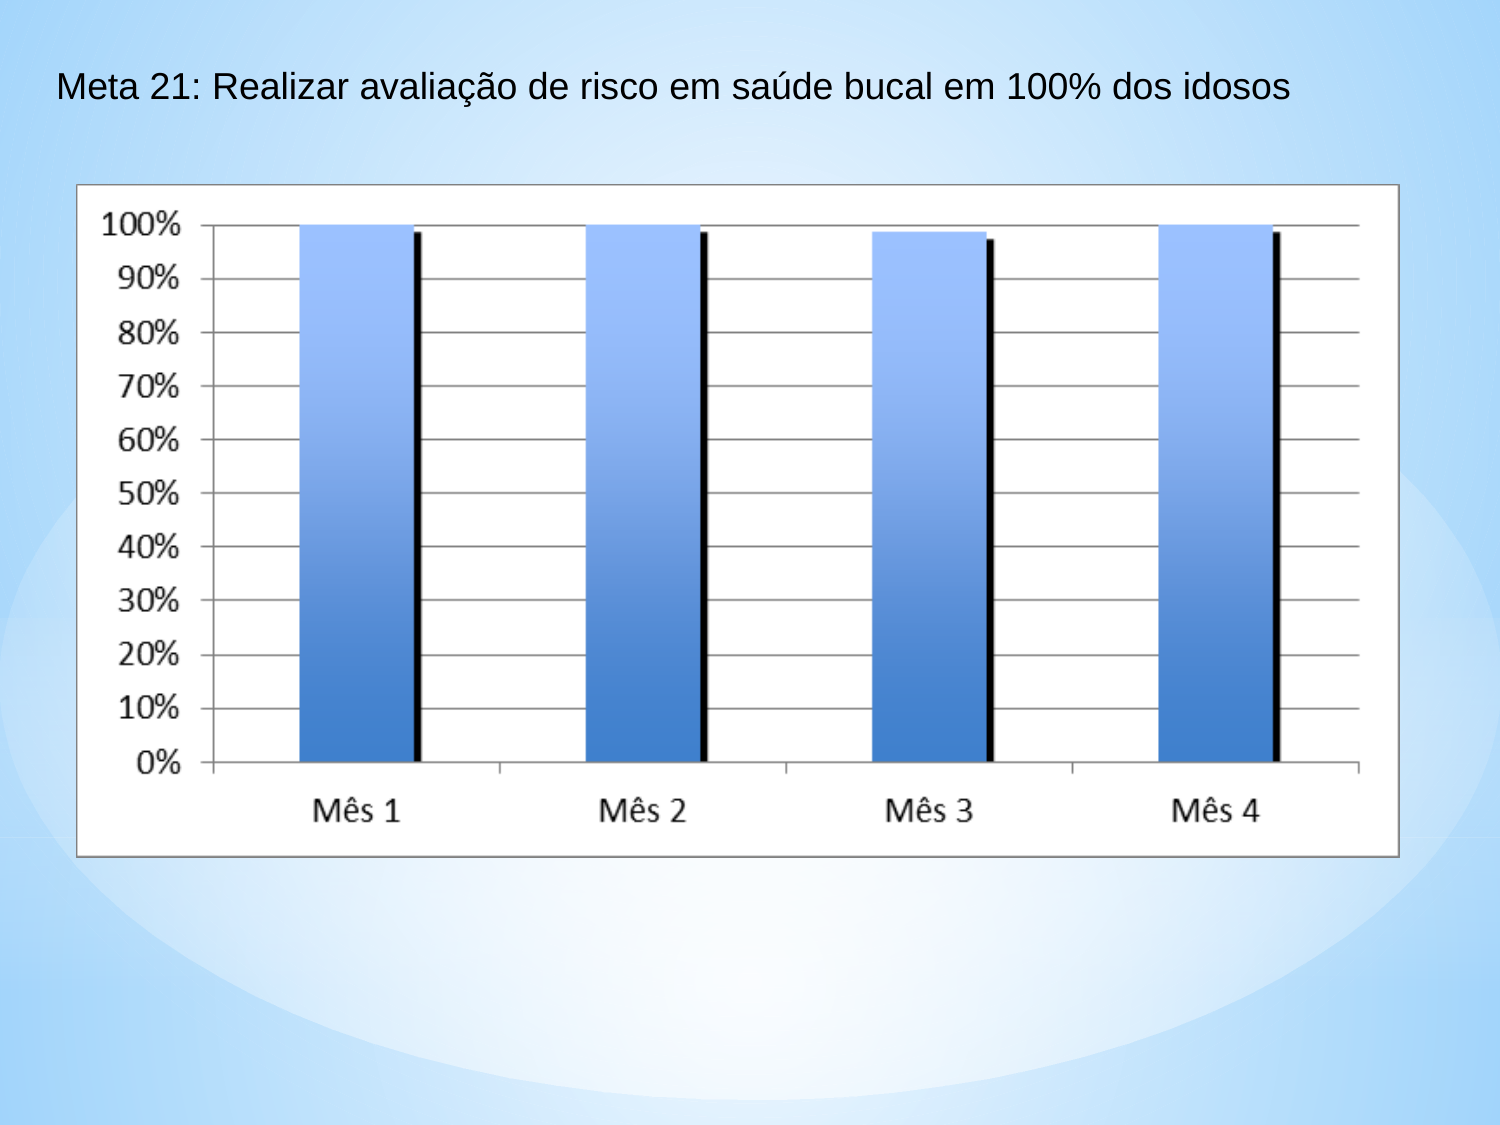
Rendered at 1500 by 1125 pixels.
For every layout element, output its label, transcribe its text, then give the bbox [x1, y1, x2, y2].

text_box Meta 21: Realizar avaliação de risco em saúde bucal em 100% dos idosos [41, 54, 1459, 160]
picture [76, 184, 1400, 858]
